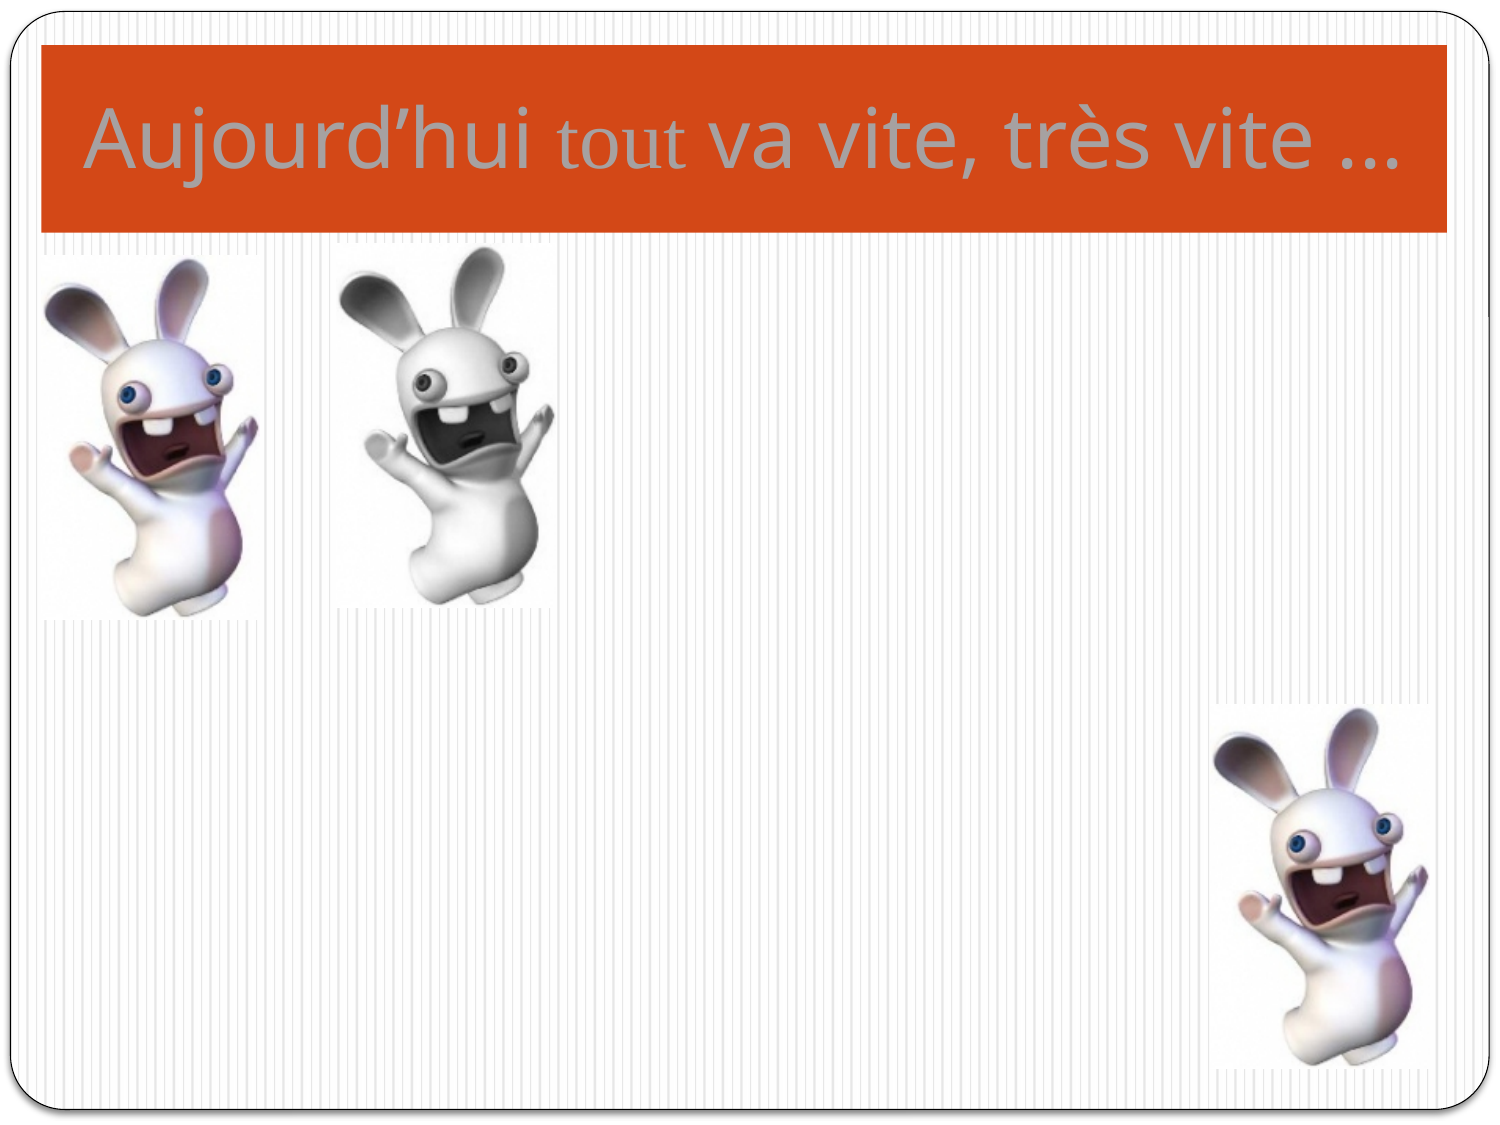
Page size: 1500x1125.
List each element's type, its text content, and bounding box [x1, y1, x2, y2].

picture [1210, 703, 1430, 1069]
title Aujourd’hui tout va vite, très vite ... [41, 45, 1447, 233]
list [40, 255, 261, 620]
picture [336, 243, 556, 608]
